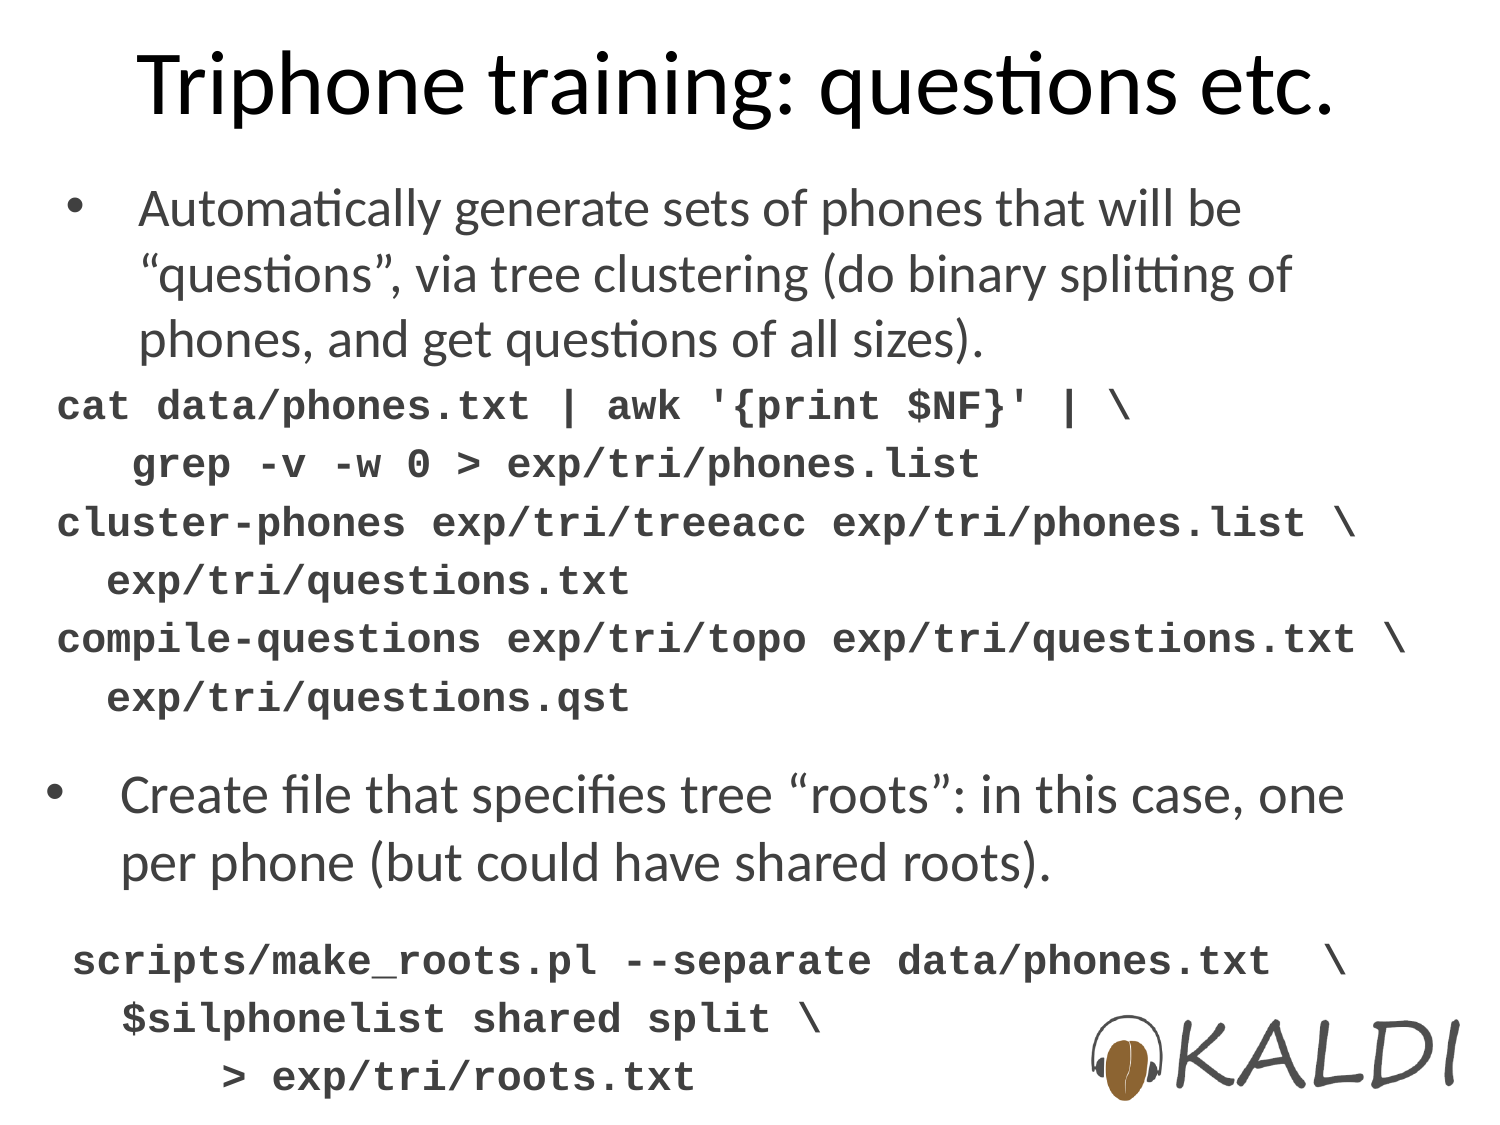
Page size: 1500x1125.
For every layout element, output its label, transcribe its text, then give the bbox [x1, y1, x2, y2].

text_box scripts/make_roots.pl --separate data/phones.txt \ $silphonelist shared split \ > exp/tri/roots.txt [56, 924, 1488, 1125]
title Triphone training: questions etc. [93, 0, 1382, 157]
text_box Automatically generate sets of phones that will be “questions”, via tree clustering (do binary splitting of phones, and get questions of all sizes). [50, 164, 1464, 370]
text_box cat data/phones.txt | awk '{print $NF}' | \ grep -v -w 0 > exp/tri/phones.list cluster-phones exp/tri/treeacc exp/tri/phones.list \ exp/tri/questions.txt compile-questions exp/tri/topo exp/tri/questions.txt \ exp/tri/questions.qst [41, 370, 1473, 775]
text_box Create file that specifies tree “roots”: in this case, one per phone (but could have shared roots). [29, 750, 1443, 925]
